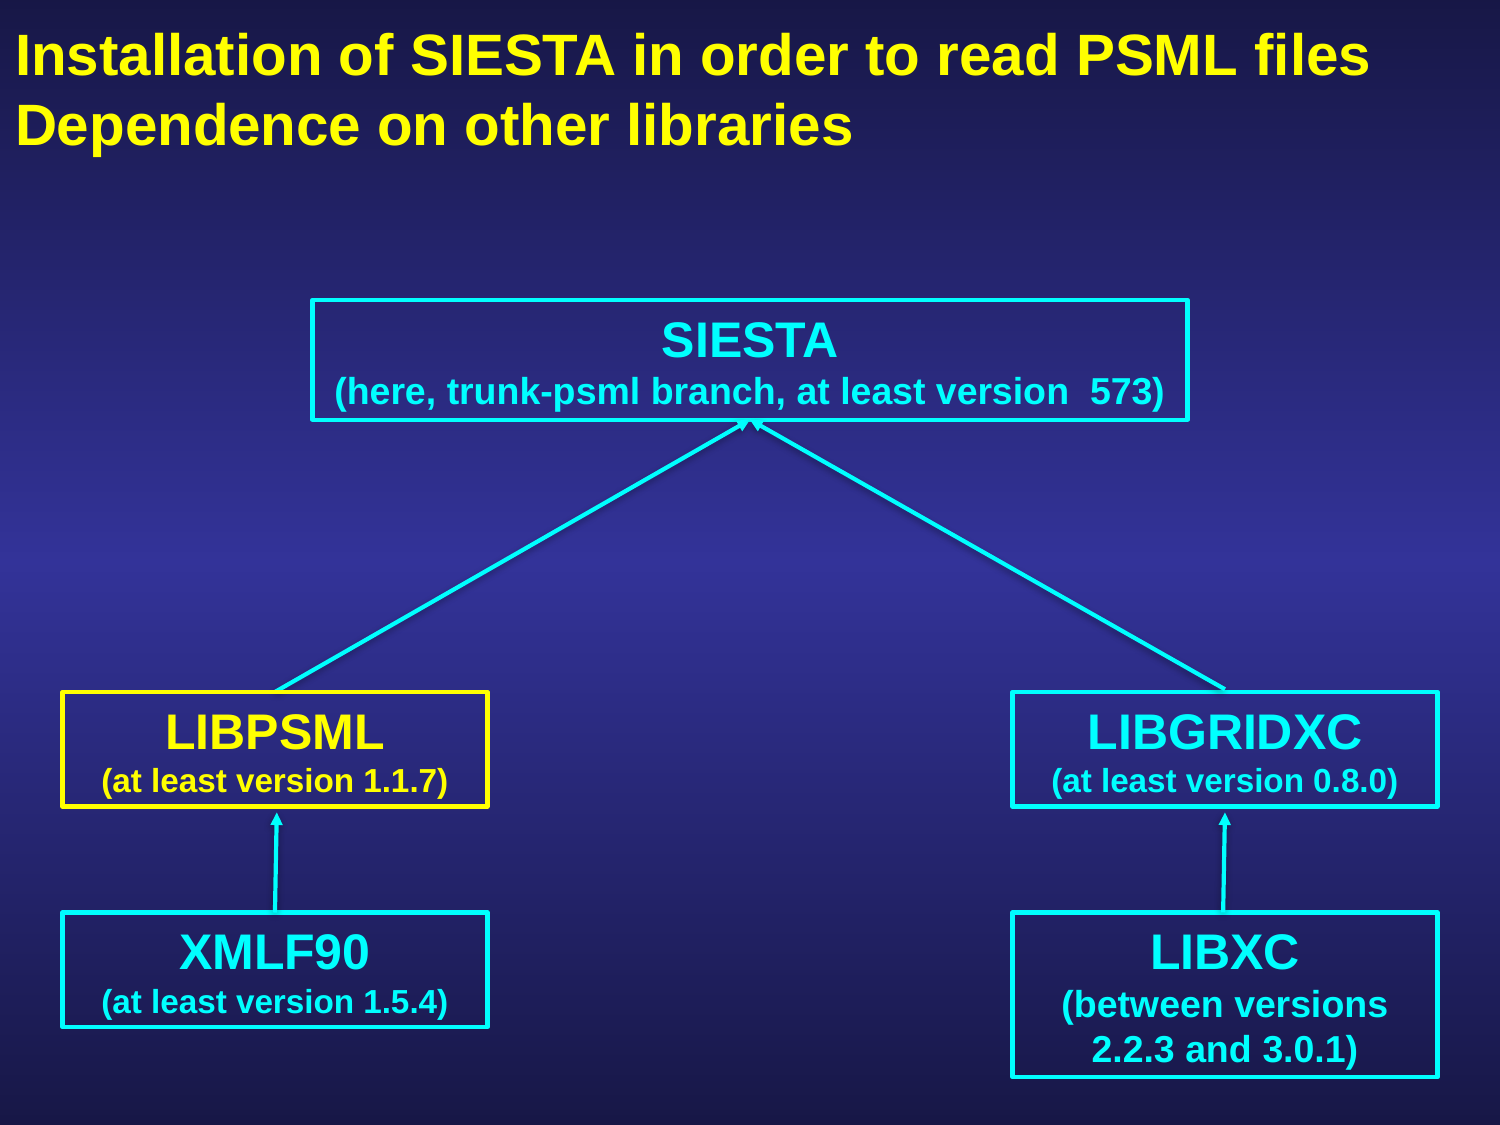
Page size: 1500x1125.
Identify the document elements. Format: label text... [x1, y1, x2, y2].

text_box libgridxc (at least version 0.8.0) [1012, 691, 1438, 807]
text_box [274, 812, 278, 913]
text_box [274, 420, 748, 693]
text_box siesta (here, trunk-psml branch, at least version 573) [312, 299, 1188, 419]
text_box xmlf90 (at least version 1.5.4) [62, 912, 488, 1028]
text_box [1222, 812, 1226, 913]
text_box libxc (between versions 2.2.3 and 3.0.1) [1012, 912, 1438, 1078]
text_box libpsml (at least version 1.1.7) [62, 691, 488, 807]
title Installation of siesta in order to read psml files Dependence on other libraries [0, 0, 1500, 175]
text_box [749, 420, 1226, 690]
